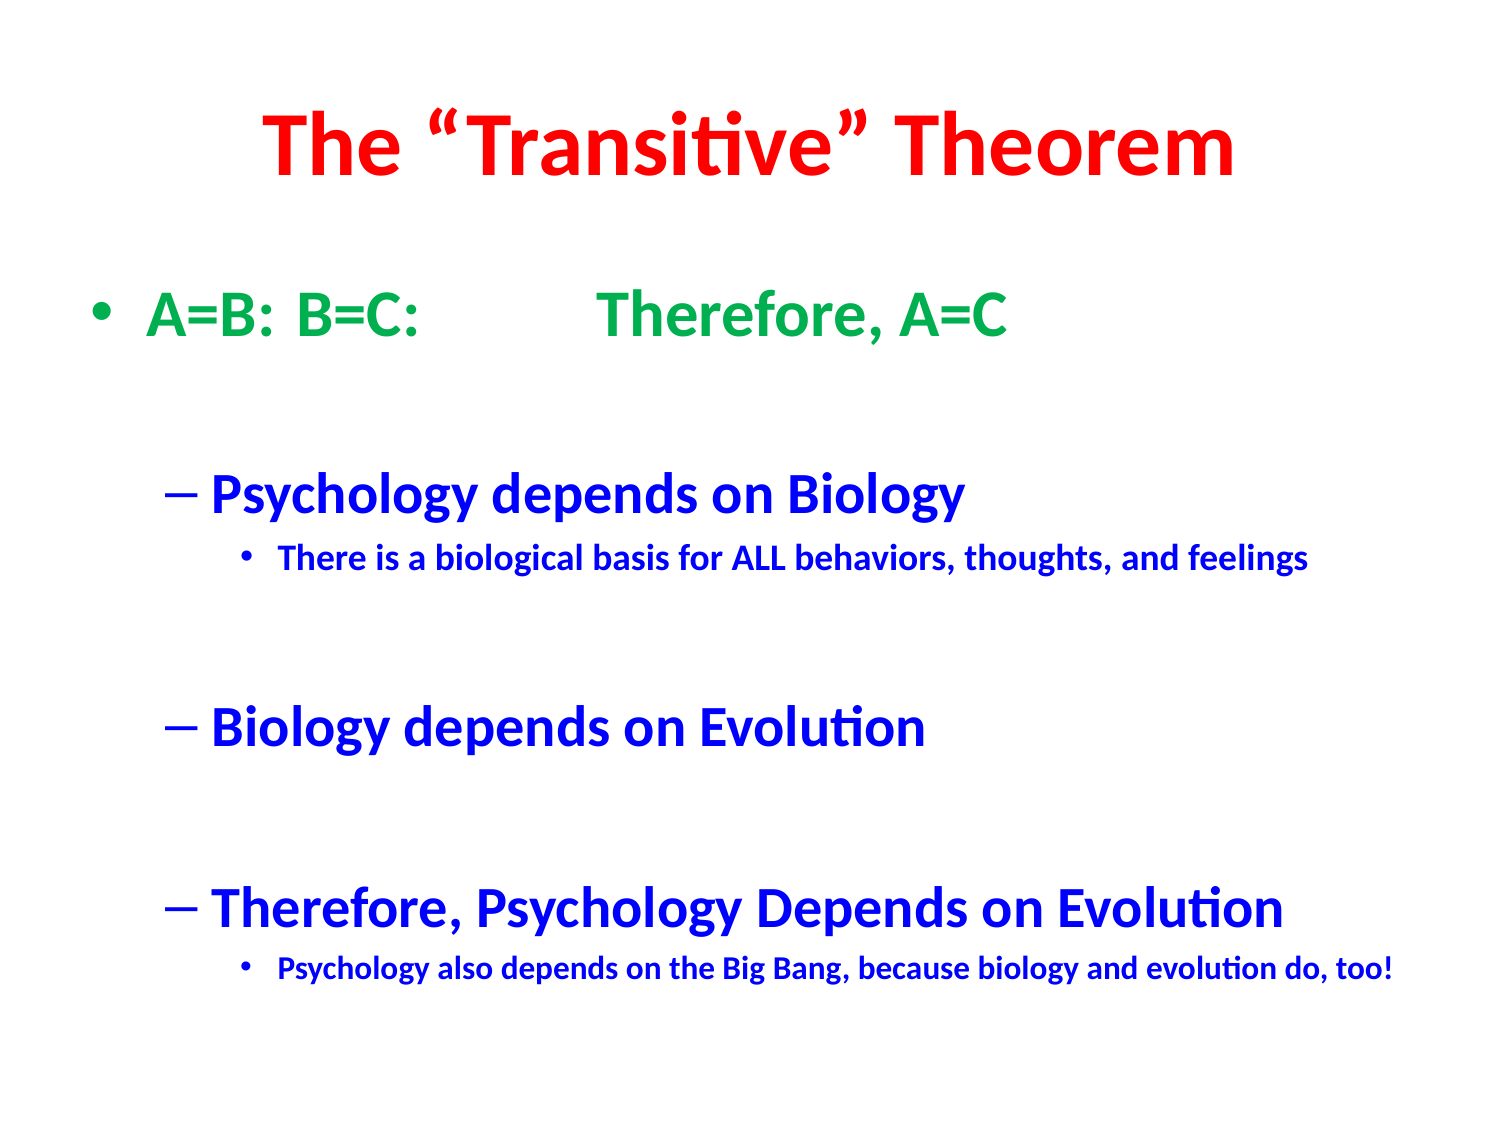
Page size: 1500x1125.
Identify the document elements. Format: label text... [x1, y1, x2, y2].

title The “Transitive” Theorem [75, 45, 1425, 233]
list A=B: B=C: Therefore, A=C Psychology depends on Biology There is a biological basis for ALL behaviors, thoughts, and feelings Biology depends on Evolution Therefore, Psychology Depends on Evolution Psychology also depends on the Big Bang, because biology and evolution do, too! [75, 262, 1425, 1005]
